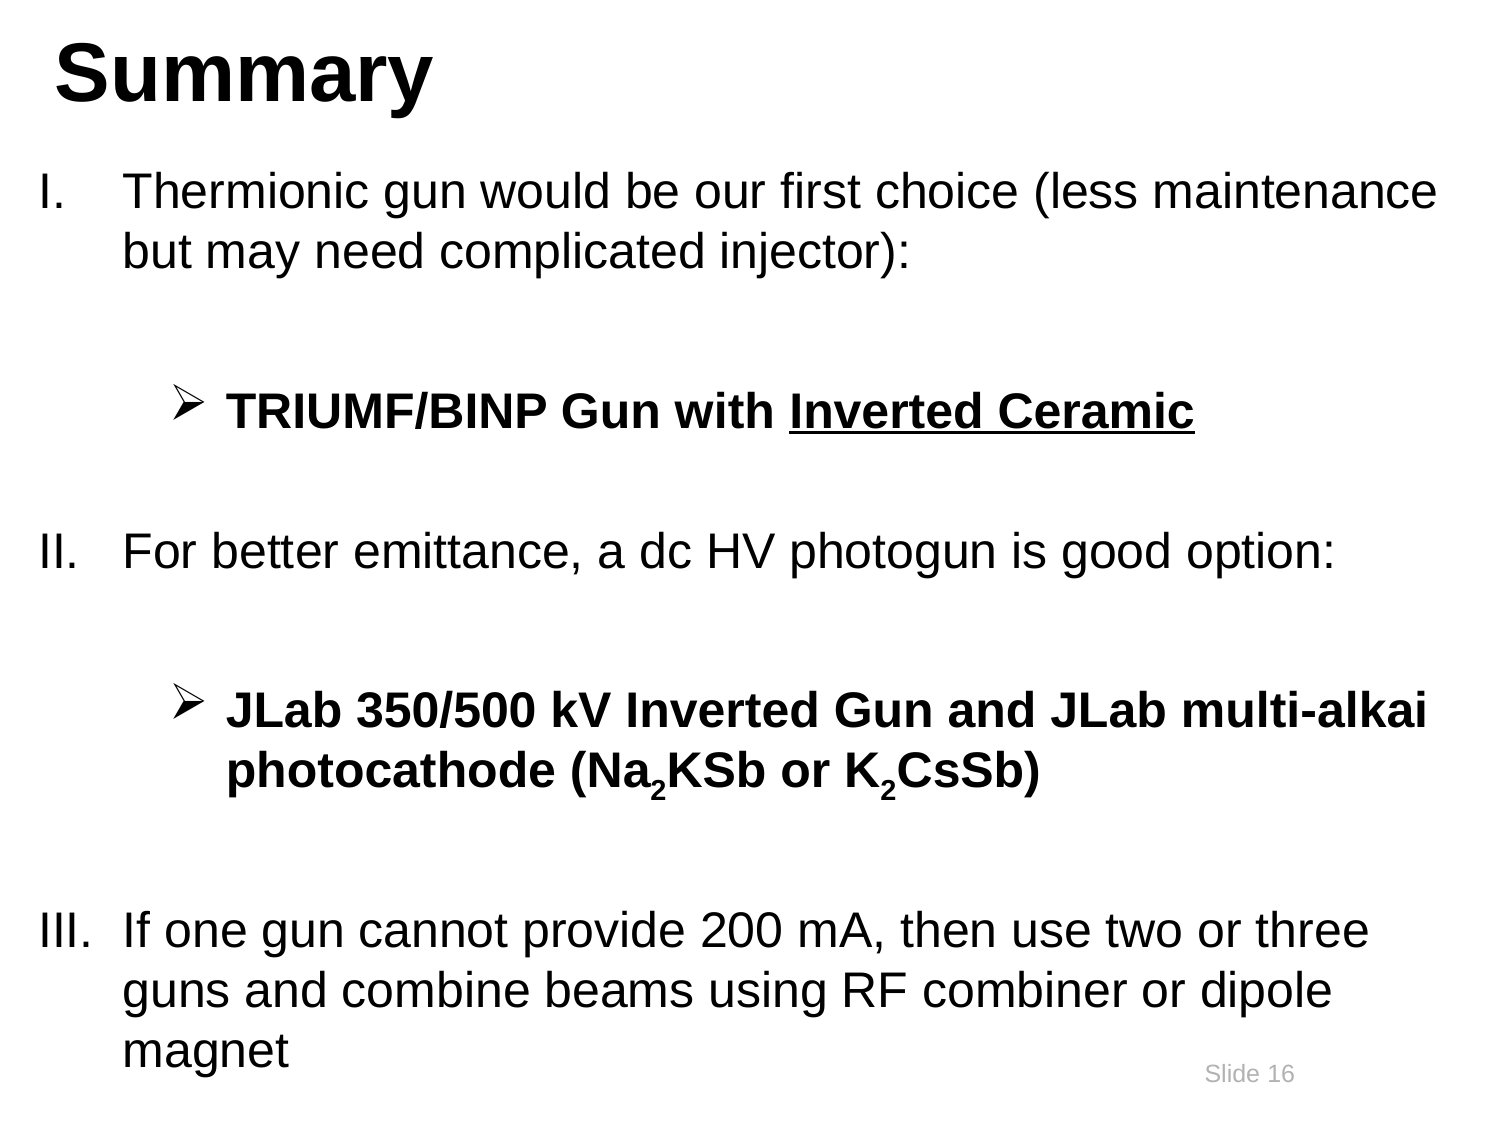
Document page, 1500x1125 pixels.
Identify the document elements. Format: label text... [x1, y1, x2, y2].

title Summary [39, 0, 1405, 136]
list Thermionic gun would be our first choice (less maintenance but may need complicated injector): TRIUMF/BINP Gun with Inverted Ceramic For better emittance, a dc HV photogun is good option: JLab 350/500 kV Inverted Gun and JLab multi-alkai photocathode (Na2KSb or K2CsSb) If one gun cannot provide 200 mA, then use two or three guns and combine beams using RF combiner or dipole magnet [23, 151, 1500, 1125]
slide_number Slide 16 [1074, 1042, 1425, 1103]
